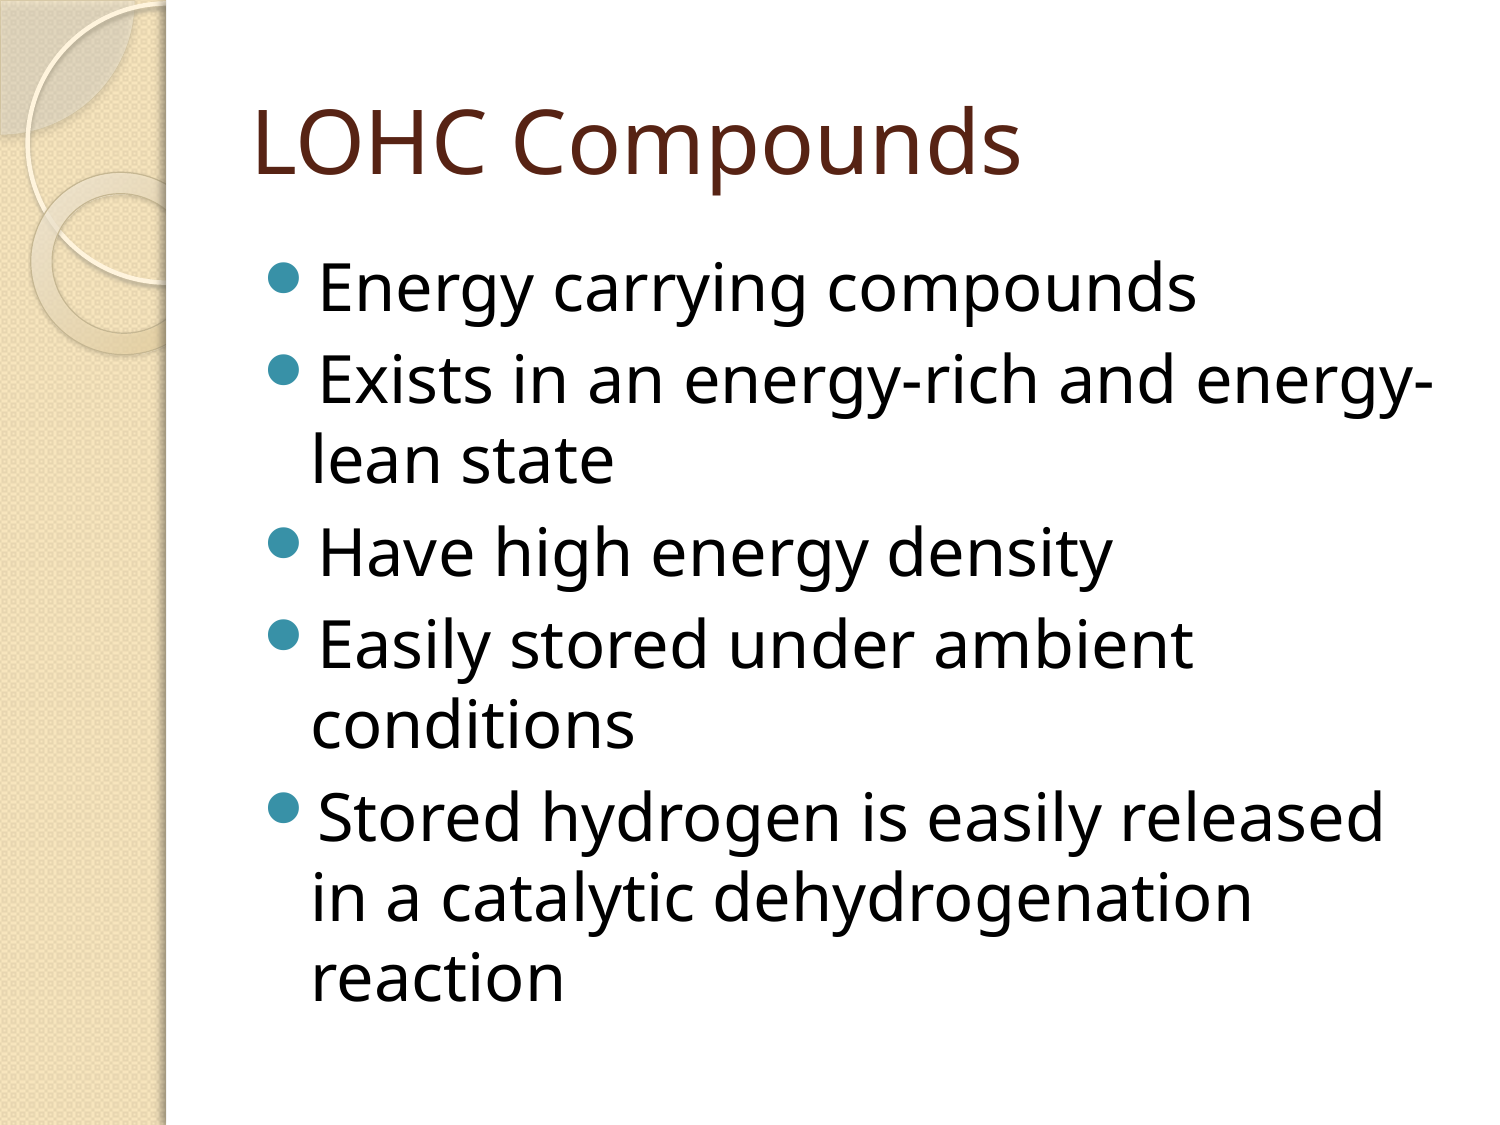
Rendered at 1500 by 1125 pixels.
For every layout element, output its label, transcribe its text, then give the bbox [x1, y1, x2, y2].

list Energy carrying compounds Exists in an energy-rich and energy-lean state Have high energy density Easily stored under ambient conditions Stored hydrogen is easily released in a catalytic dehydrogenation reaction [235, 237, 1466, 1025]
title LOHC Compounds [235, 45, 1466, 233]
